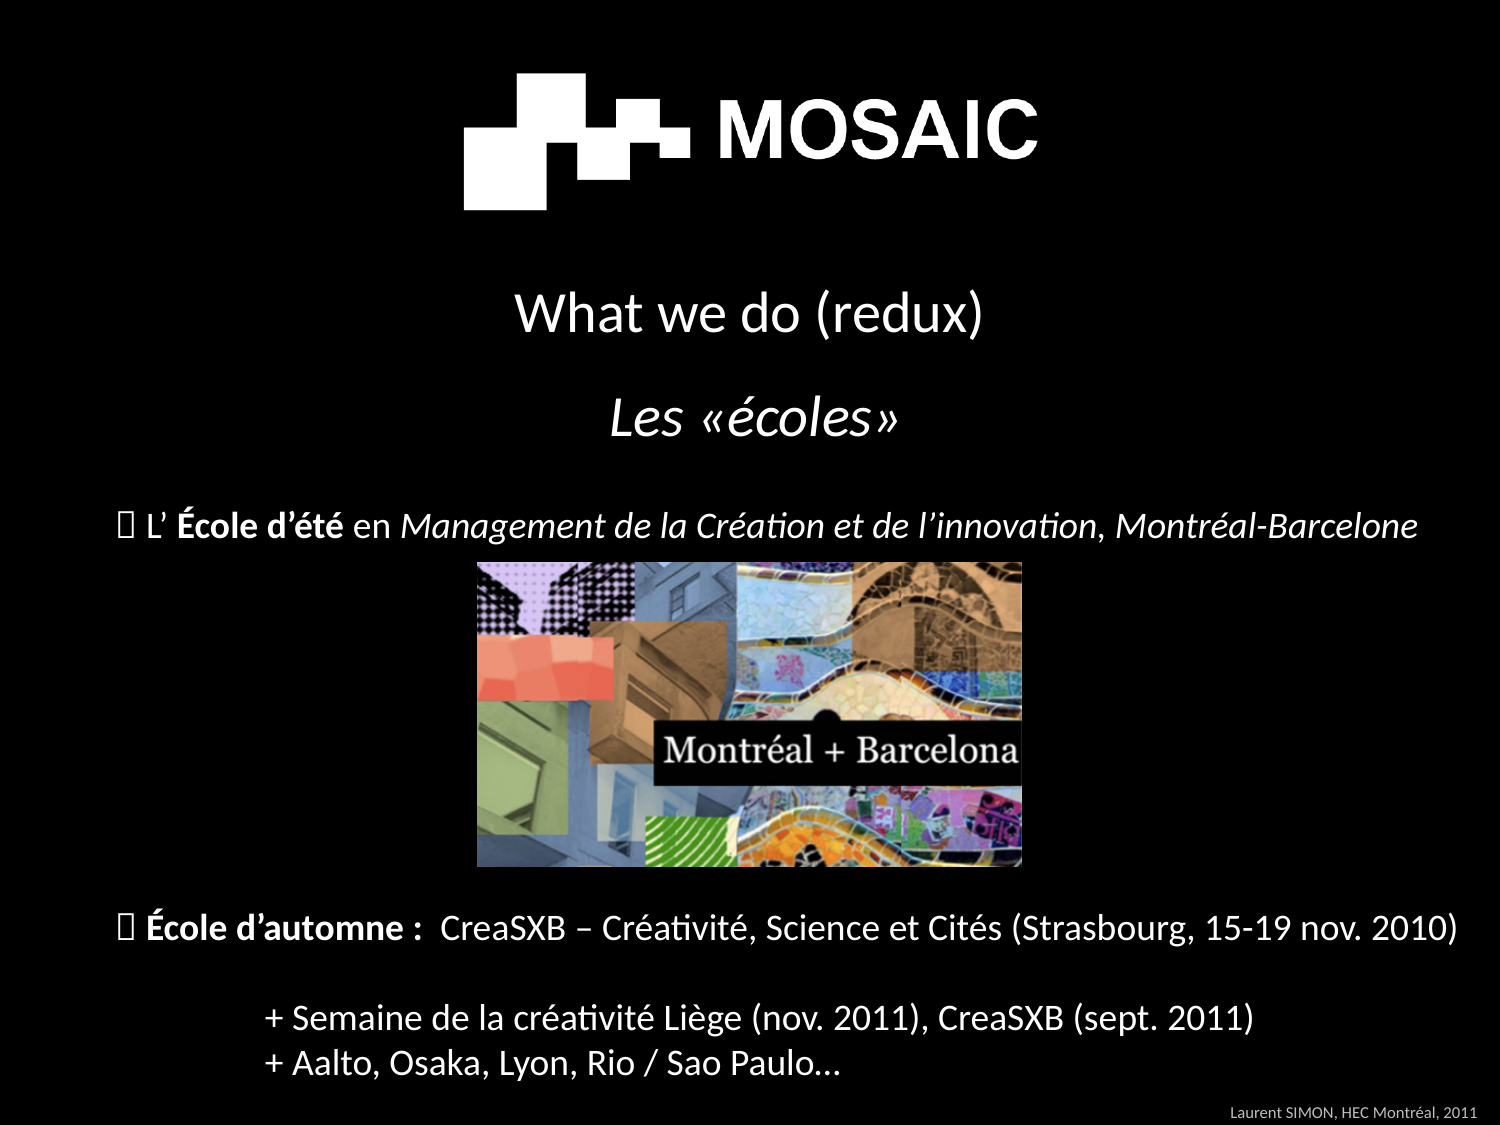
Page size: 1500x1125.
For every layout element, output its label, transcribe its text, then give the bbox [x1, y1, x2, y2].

text_box  École d’automne : CreaSXB – Créativité, Science et Cités (Strasbourg, 15-19 nov. 2010) + Semaine de la créativité Liège (nov. 2011), CreaSXB (sept. 2011) + Aalto, Osaka, Lyon, Rio / Sao Paulo… [100, 869, 1500, 1091]
text_box Les «écoles» [5, 370, 1500, 456]
text_box What we do (redux) [0, 267, 1500, 352]
text_box  L’ École d’été en Management de la Création et de l’innovation, Montréal-Barcelone [100, 467, 1500, 554]
text_box Laurent SIMON, HEC Montréal, 2011 [1215, 1093, 1493, 1125]
picture [395, 4, 1105, 211]
picture [477, 562, 1022, 867]
